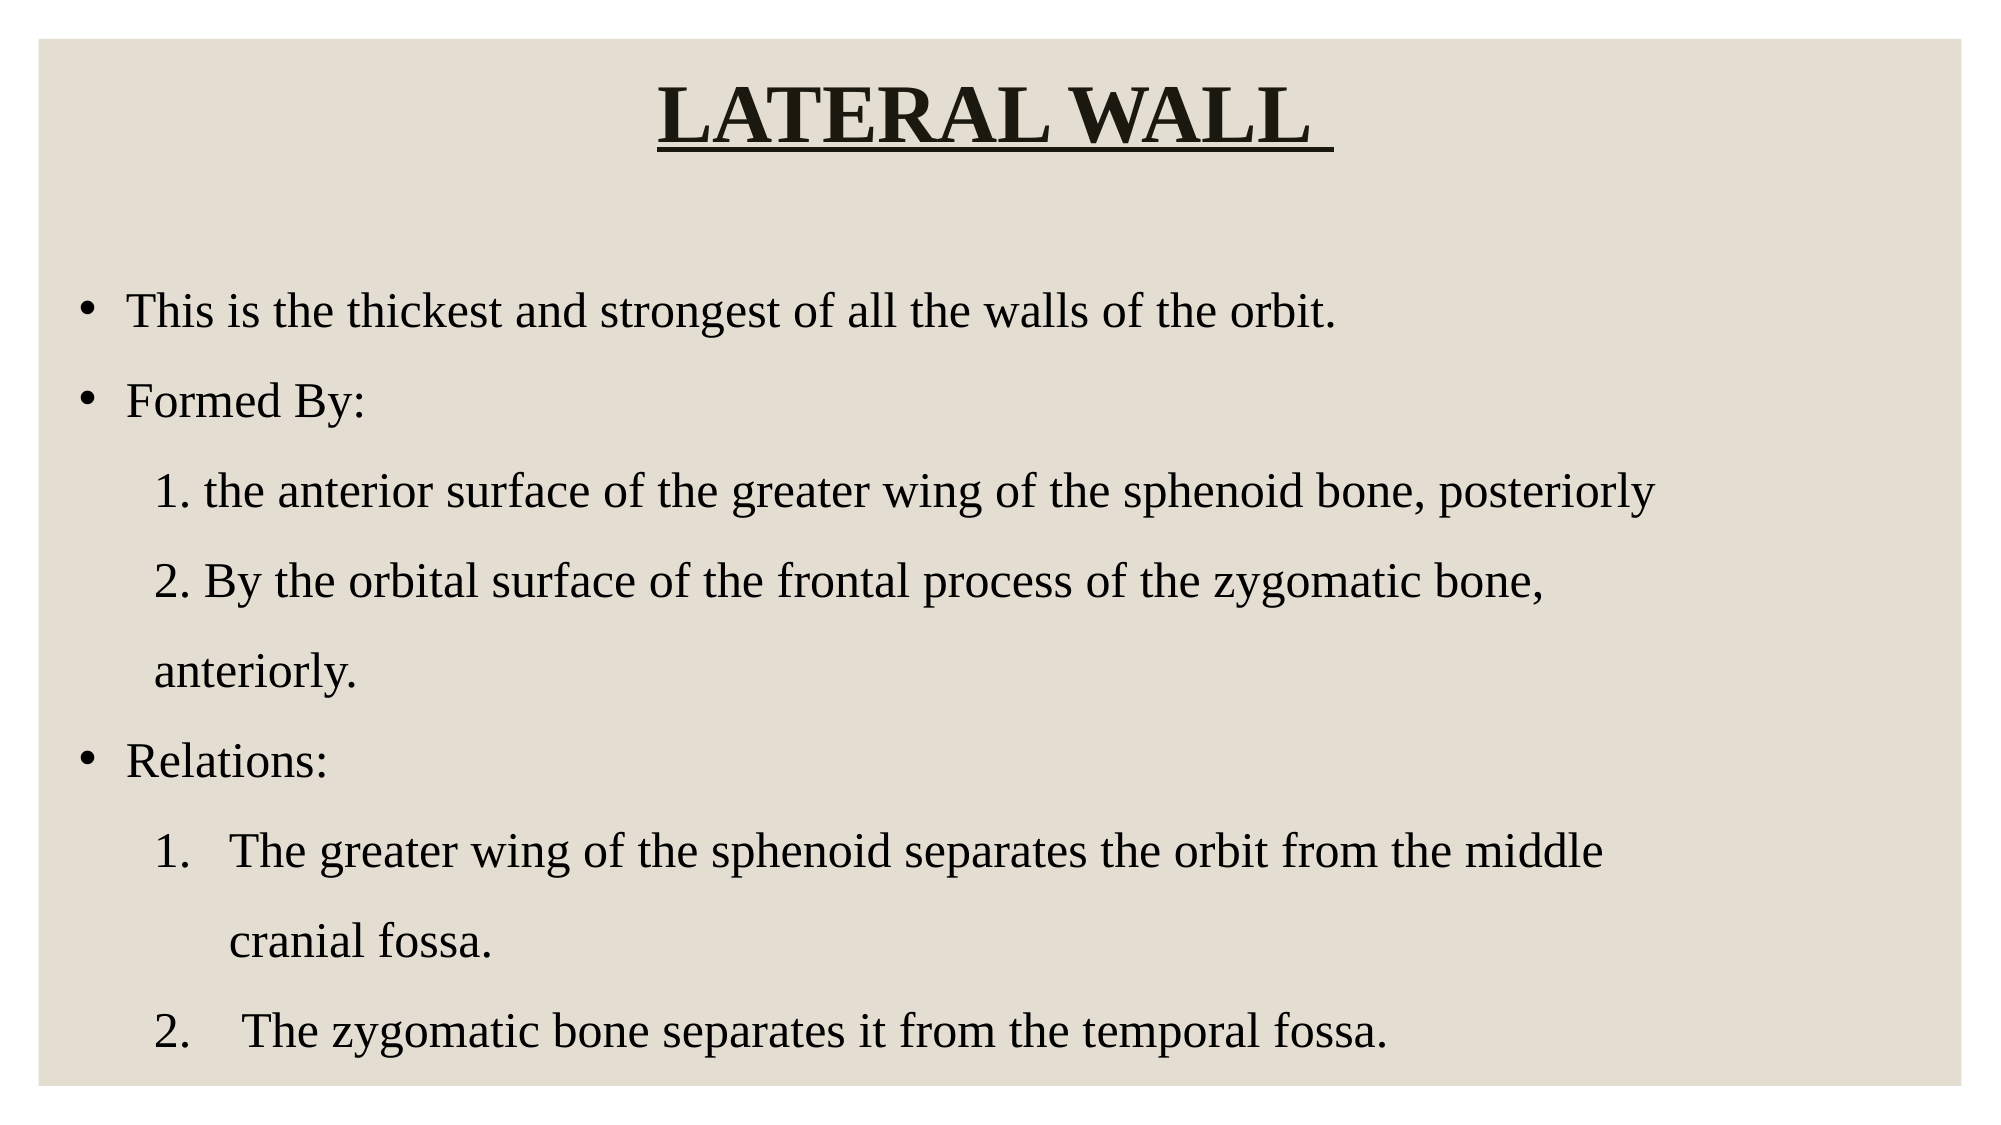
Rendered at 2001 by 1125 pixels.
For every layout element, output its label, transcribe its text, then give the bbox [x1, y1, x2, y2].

text_box This is the thickest and strongest of all the walls of the orbit. Formed By: 1. the anterior surface of the greater wing of the sphenoid bone, posteriorly 2. By the orbital surface of the frontal process of the zygomatic bone, anteriorly. Relations: The greater wing of the sphenoid separates the orbit from the middle cranial fossa. The zygomatic bone separates it from the temporal fossa. [64, 239, 1743, 1125]
text_box LATERAL WALL [642, 51, 1357, 167]
